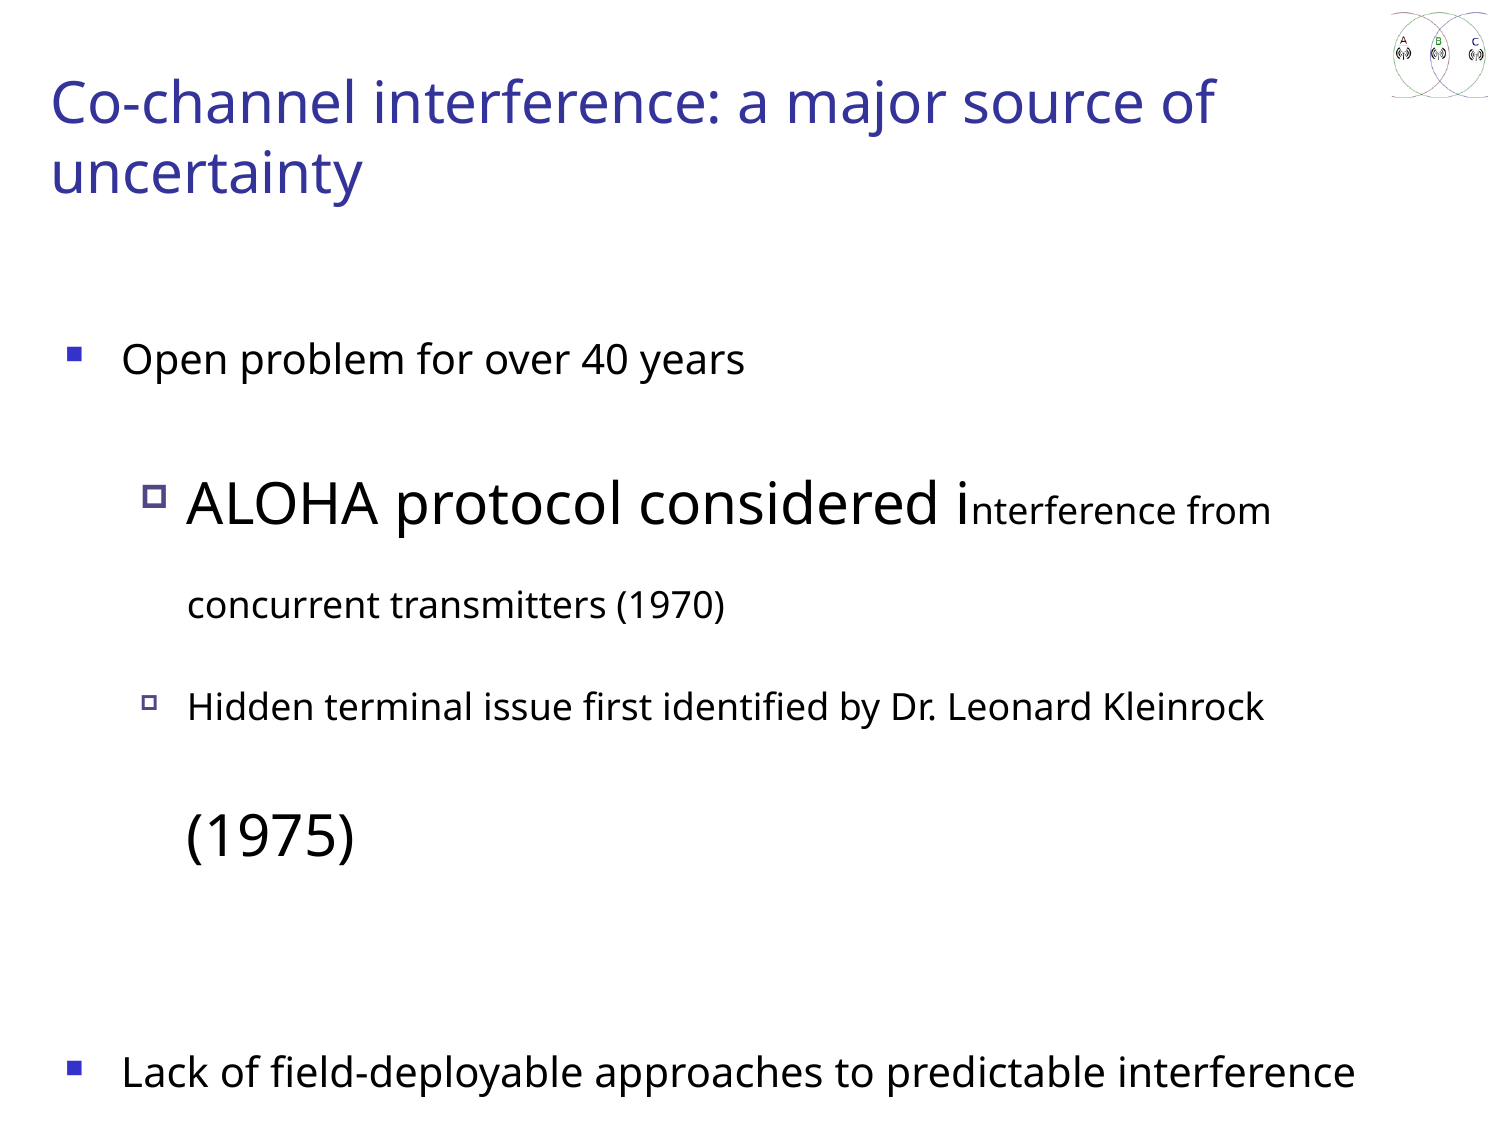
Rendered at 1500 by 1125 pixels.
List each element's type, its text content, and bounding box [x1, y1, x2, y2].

list Open problem for over 40 years ALOHA protocol considered interference from concurrent transmitters (1970) Hidden terminal issue first identified by Dr. Leonard Kleinrock (1975) Lack of field-deployable approaches to predictable interference control [49, 274, 1438, 1101]
title Co-channel interference: a major source of uncertainty [1078, 24, 1488, 213]
text_box [10, 0, 1053, 909]
picture [1391, 12, 1488, 99]
text_box [35, 2, 1078, 934]
